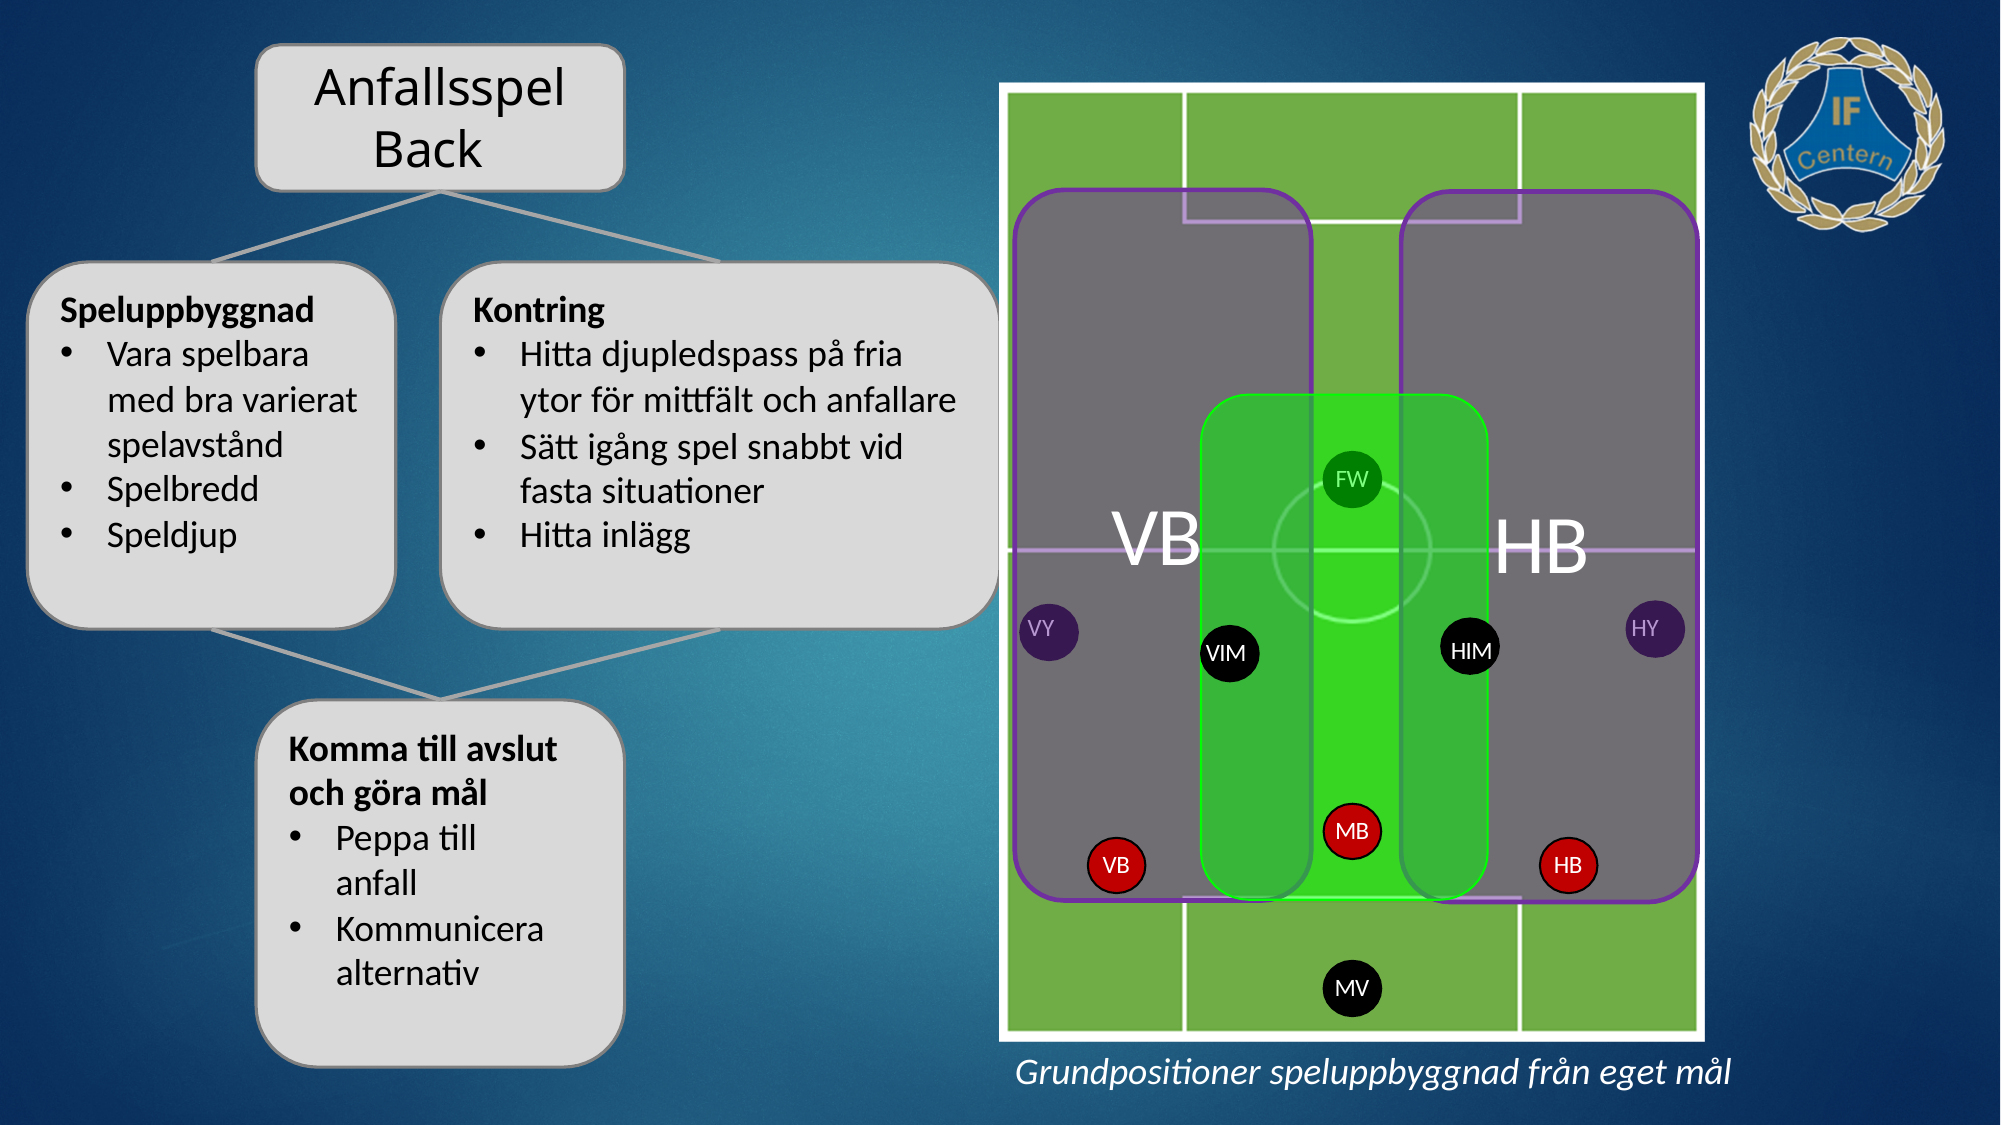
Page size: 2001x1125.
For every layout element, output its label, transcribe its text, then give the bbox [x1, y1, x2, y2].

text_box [211, 82, 1706, 1043]
text_box Grundpositioner speluppbyggnad från eget mål [1012, 1044, 1736, 1092]
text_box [1398, 188, 1701, 905]
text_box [1439, 617, 1503, 676]
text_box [1086, 836, 1147, 895]
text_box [1199, 624, 1260, 683]
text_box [25, 260, 206, 631]
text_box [254, 42, 627, 82]
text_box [1012, 187, 1314, 904]
picture [1749, 37, 1947, 233]
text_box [254, 1051, 627, 1069]
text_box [1199, 393, 1490, 902]
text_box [1322, 802, 1383, 861]
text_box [1538, 836, 1599, 895]
